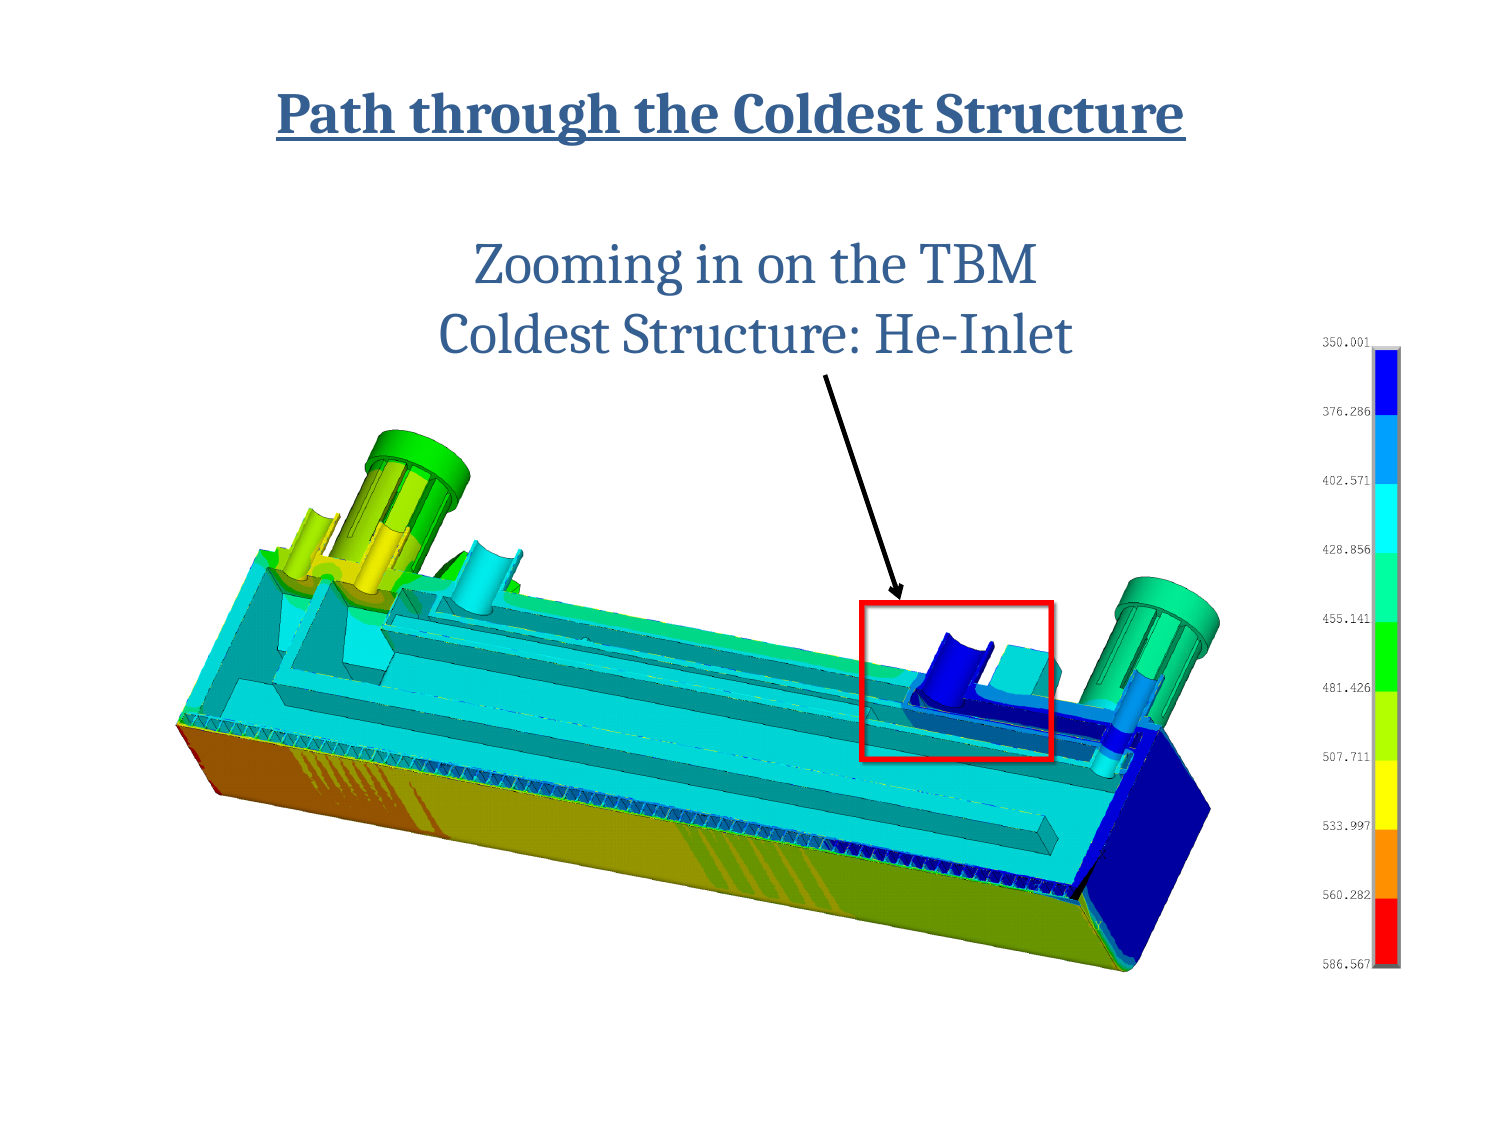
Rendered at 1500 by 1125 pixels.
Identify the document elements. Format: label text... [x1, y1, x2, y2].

text_box Path through the Coldest Structure [37, 24, 1425, 145]
picture [162, 312, 1410, 1001]
text_box Zooming in on the TBM Coldest Structure: He-Inlet [99, 174, 1413, 365]
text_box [749, 449, 976, 526]
